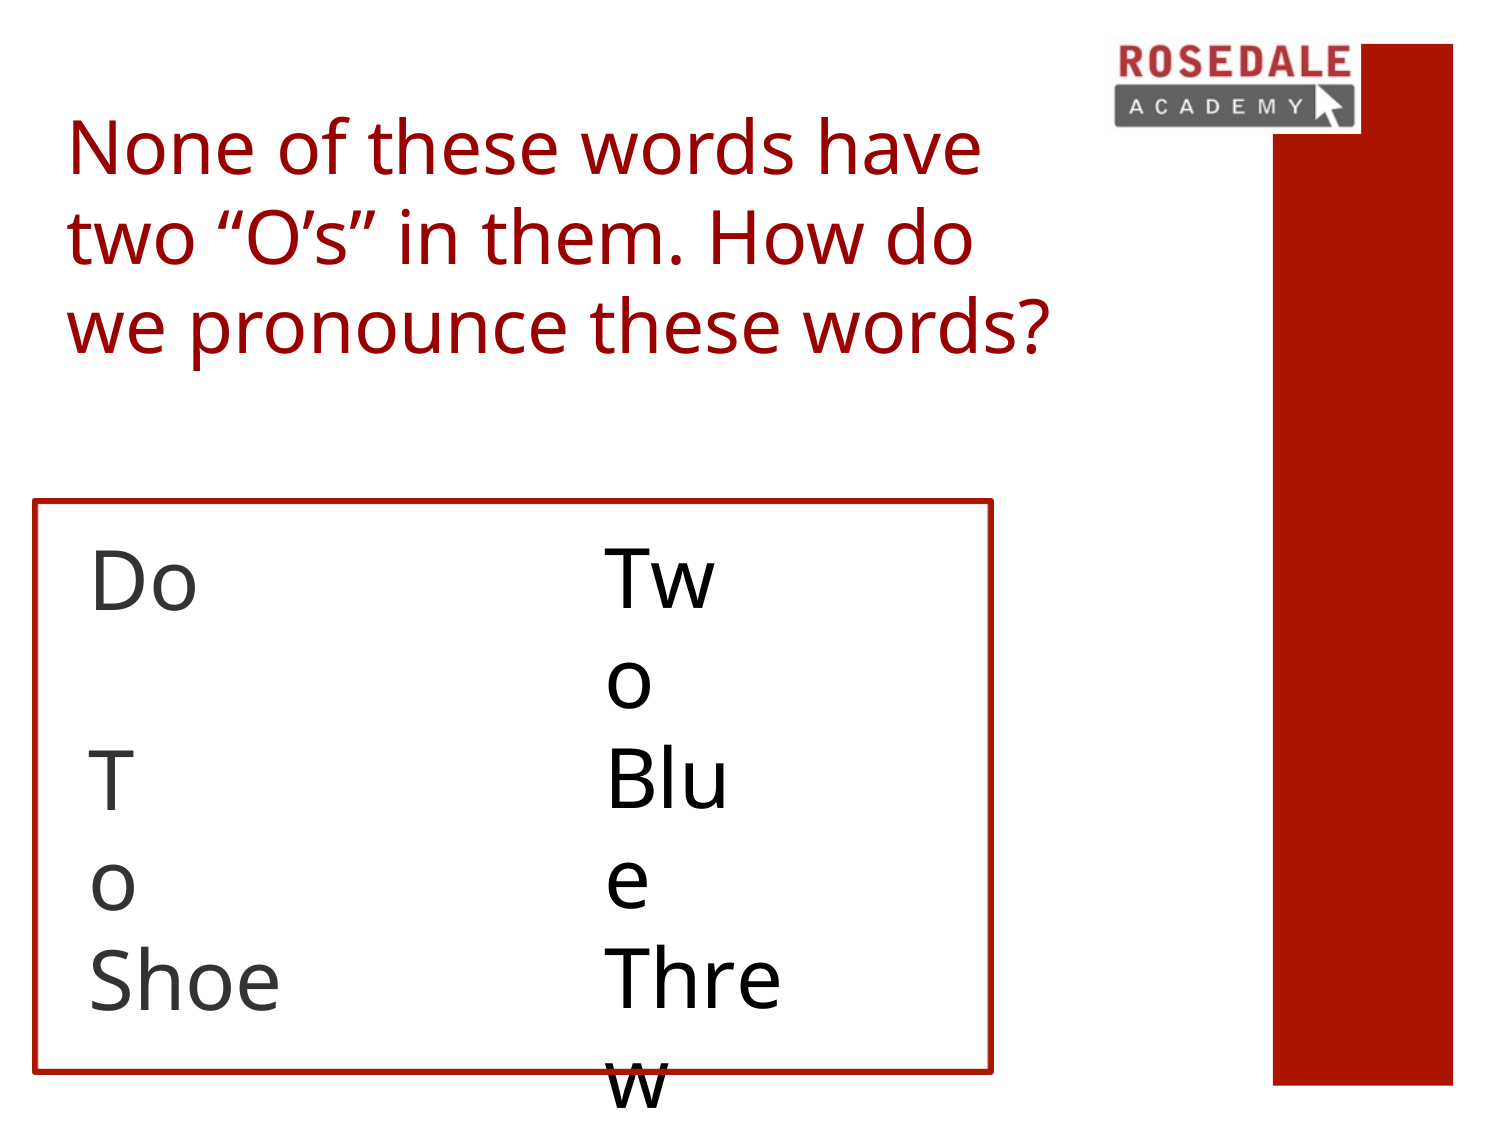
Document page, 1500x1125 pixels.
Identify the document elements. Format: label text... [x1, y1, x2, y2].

title None of these words have two “O’s” in them. How do we pronounce these words? [64, 94, 1105, 369]
text_box [30, 496, 995, 1076]
text_box Threw [602, 1076, 841, 1125]
text_box [1106, 37, 1362, 135]
